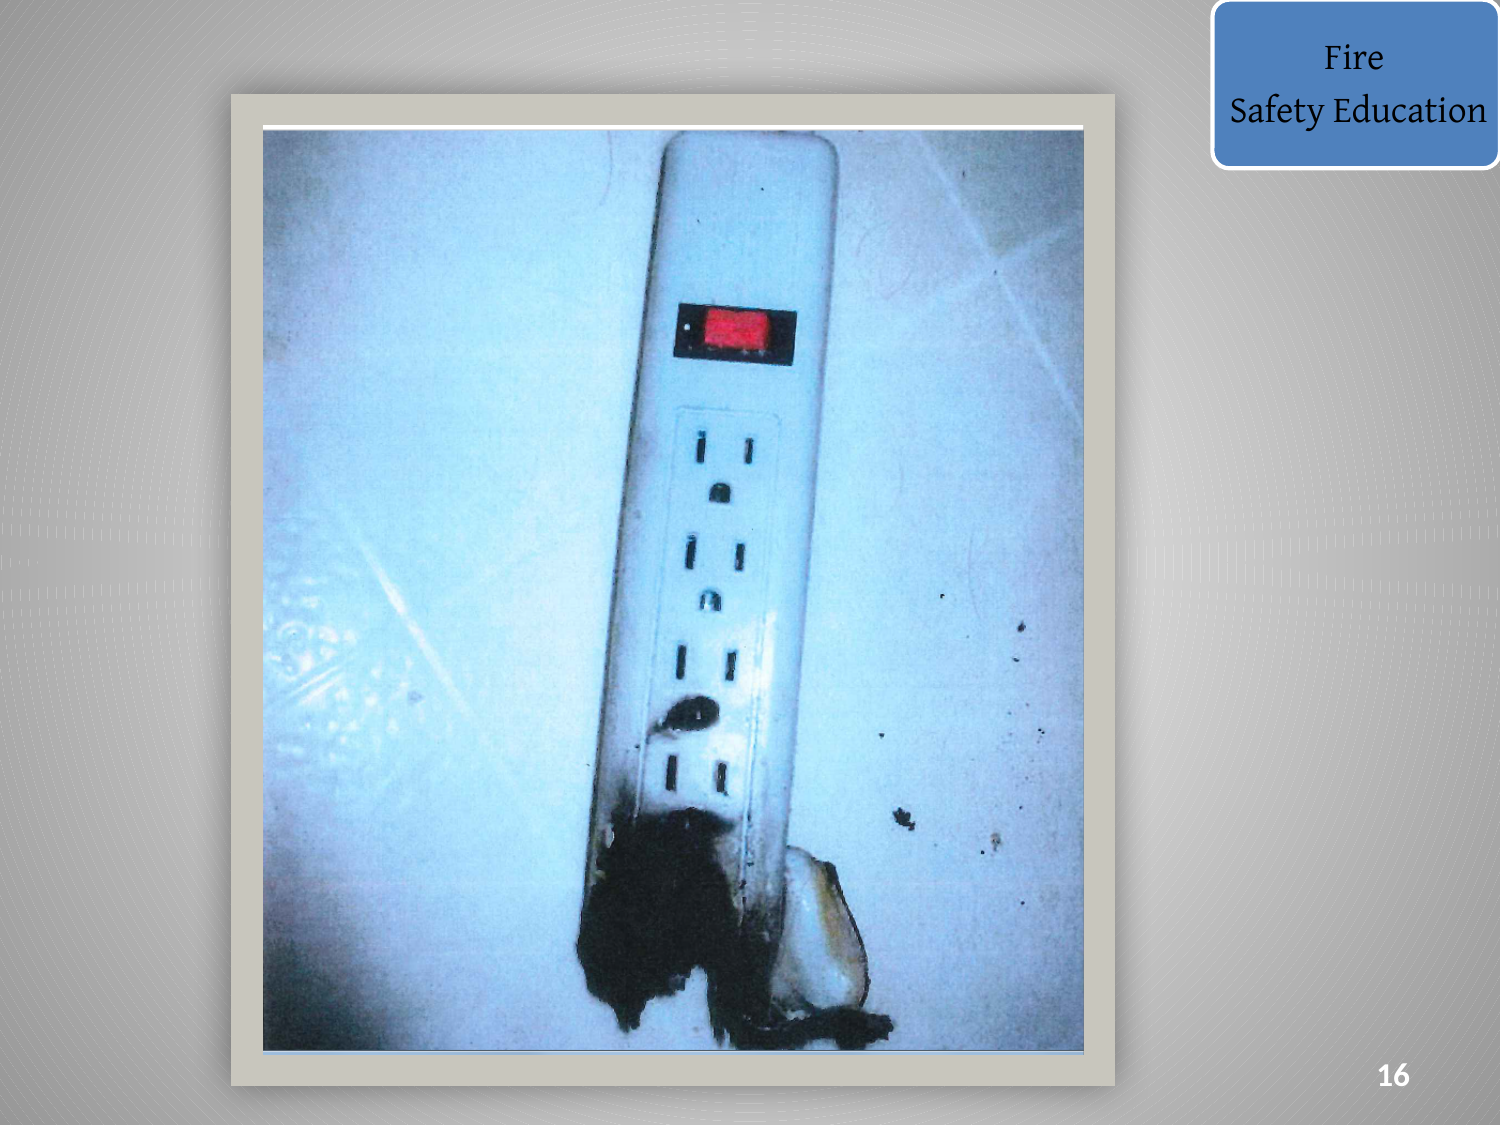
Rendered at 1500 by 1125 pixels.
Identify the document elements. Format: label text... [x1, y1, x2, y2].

text_box Fire Safety Education [1162, 0, 1500, 194]
slide_number 16 [1074, 1042, 1425, 1103]
picture [262, 124, 1084, 1056]
